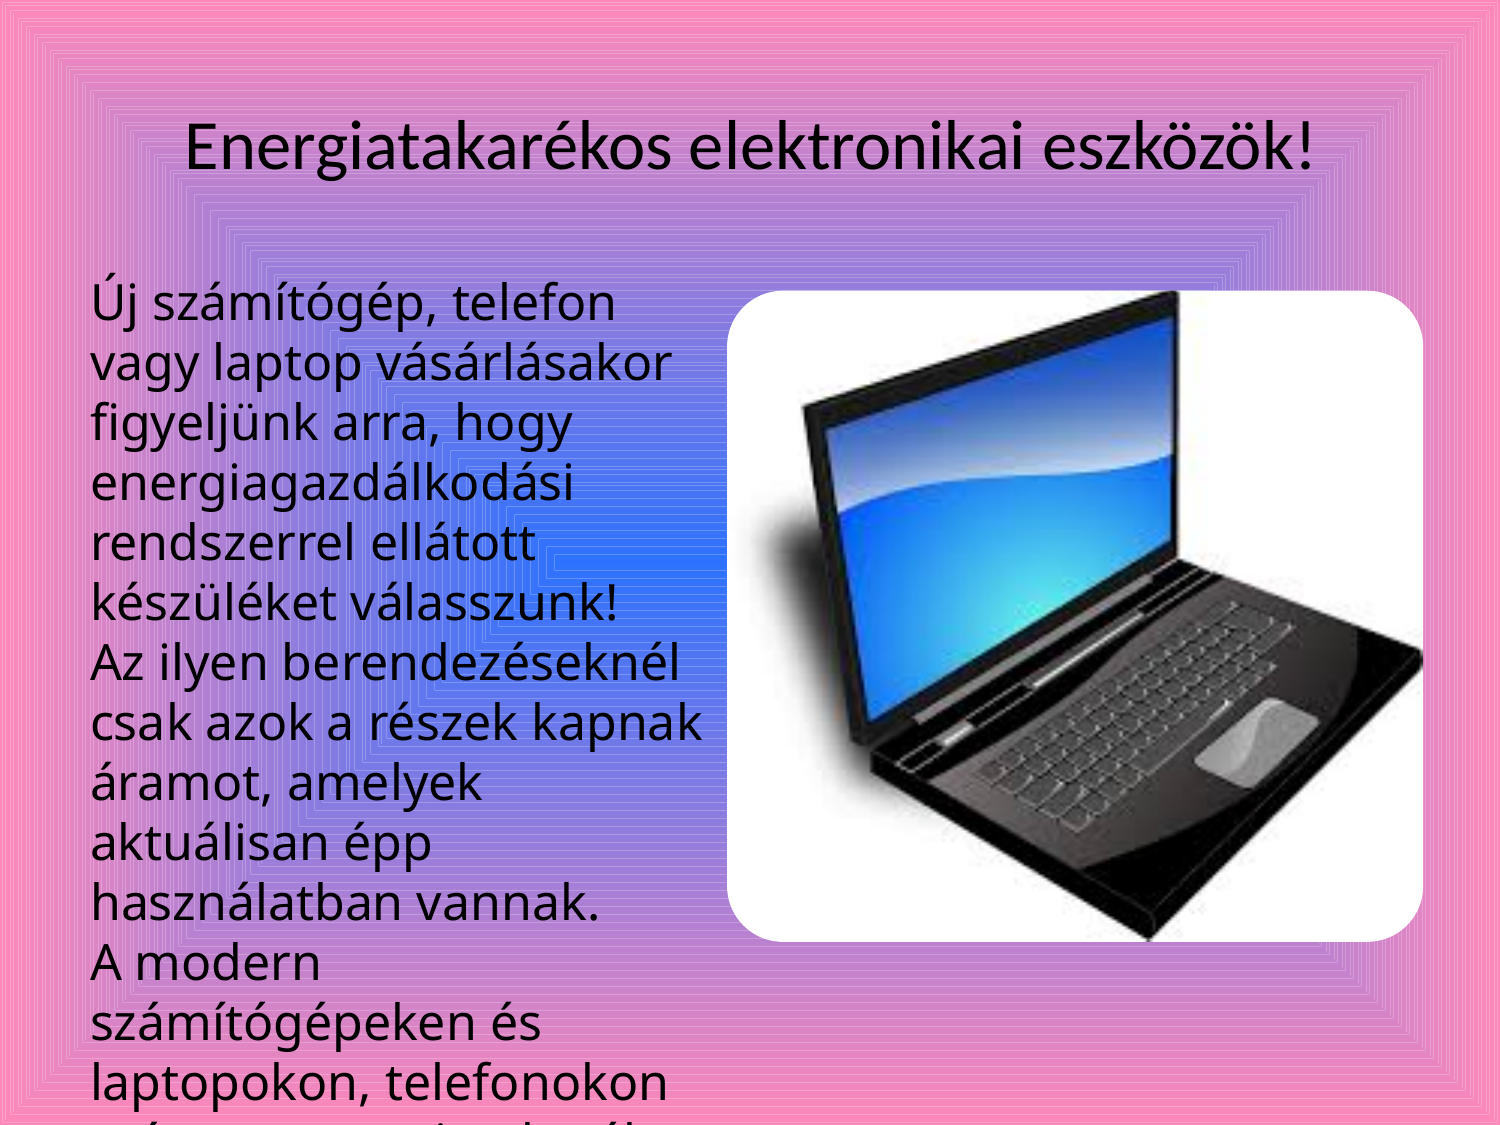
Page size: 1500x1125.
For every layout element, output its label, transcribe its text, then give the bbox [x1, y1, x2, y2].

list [726, 290, 1424, 943]
title Energiatakarékos elektronikai eszközök! [76, 90, 1427, 278]
list Új számítógép, telefon vagy laptop vásárlásakor figyeljünk arra, hogy energiagazdálkodási rendszerrel ellátott készüléket válasszunk! Az ilyen berendezéseknél csak azok a részek kapnak áramot, amelyek aktuálisan épp használatban vannak. A modern számítógépeken és laptopokon, telefonokon már van energiatakarékos üzemmód! [75, 262, 738, 1125]
